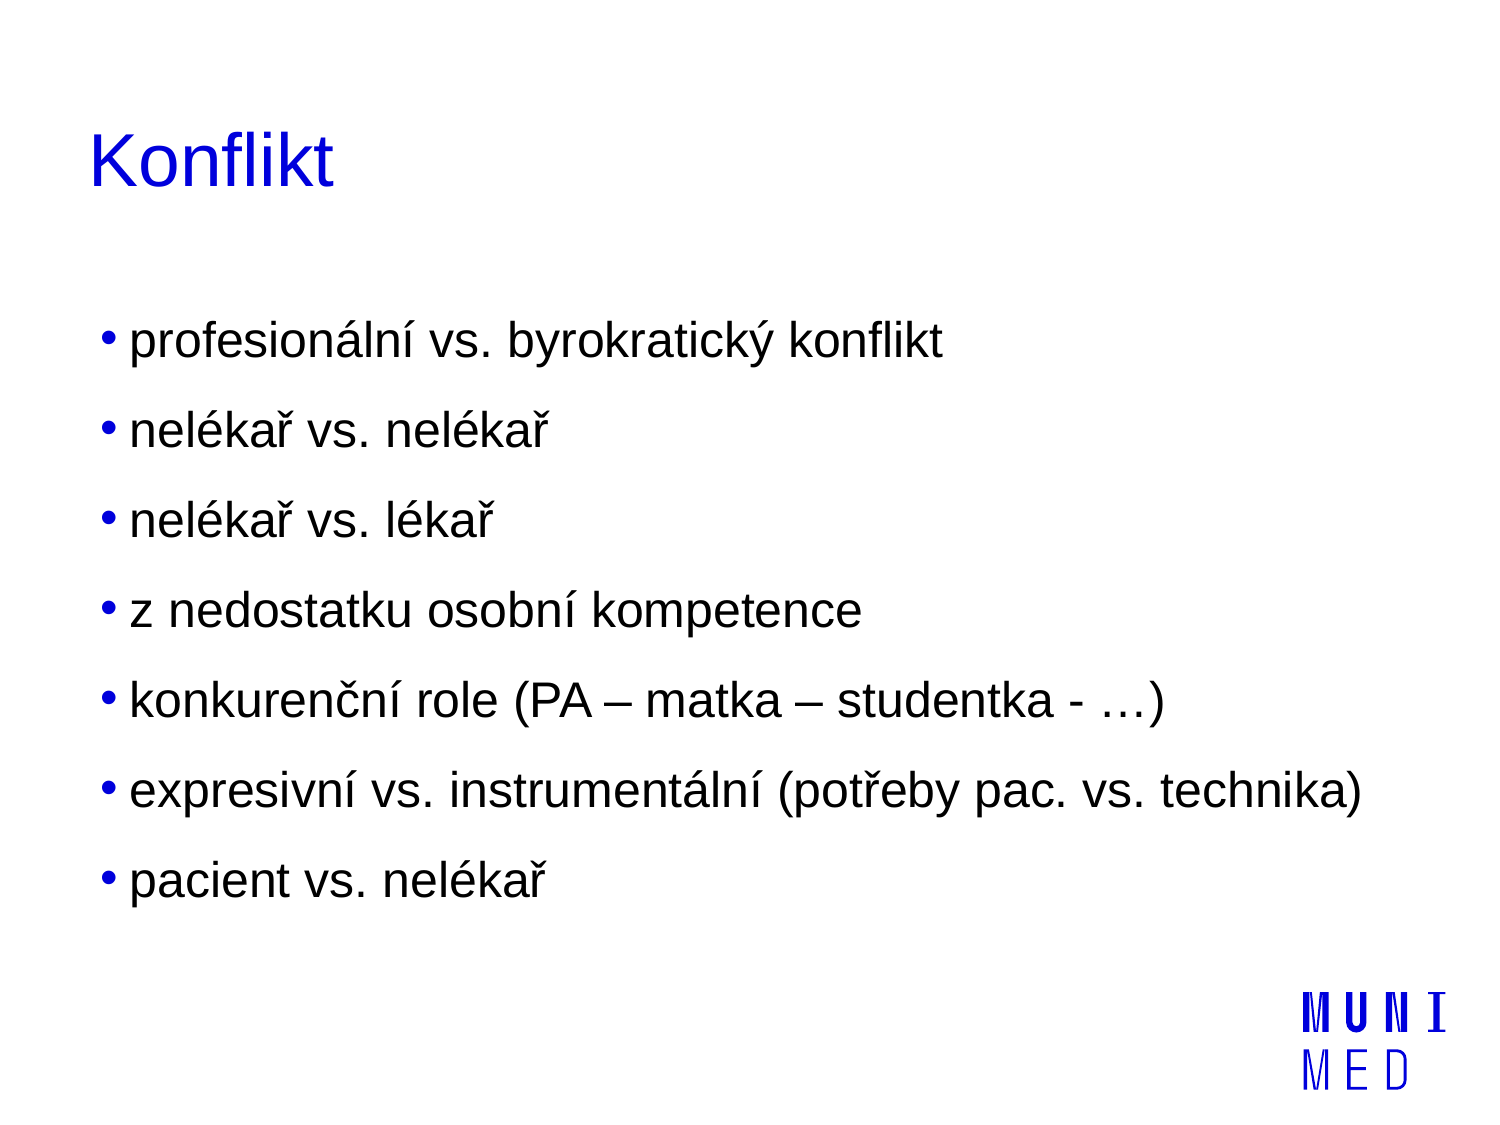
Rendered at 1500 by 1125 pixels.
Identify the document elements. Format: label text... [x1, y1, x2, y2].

title Konflikt [88, 118, 1412, 193]
list profesionální vs. byrokratický konflikt nelékař vs. nelékař nelékař vs. lékař z nedostatku osobní kompetence konkurenční role (PA – matka – studentka - …) expresivní vs. instrumentální (potřeby pac. vs. technika) pacient vs. nelékař [88, 277, 1412, 957]
